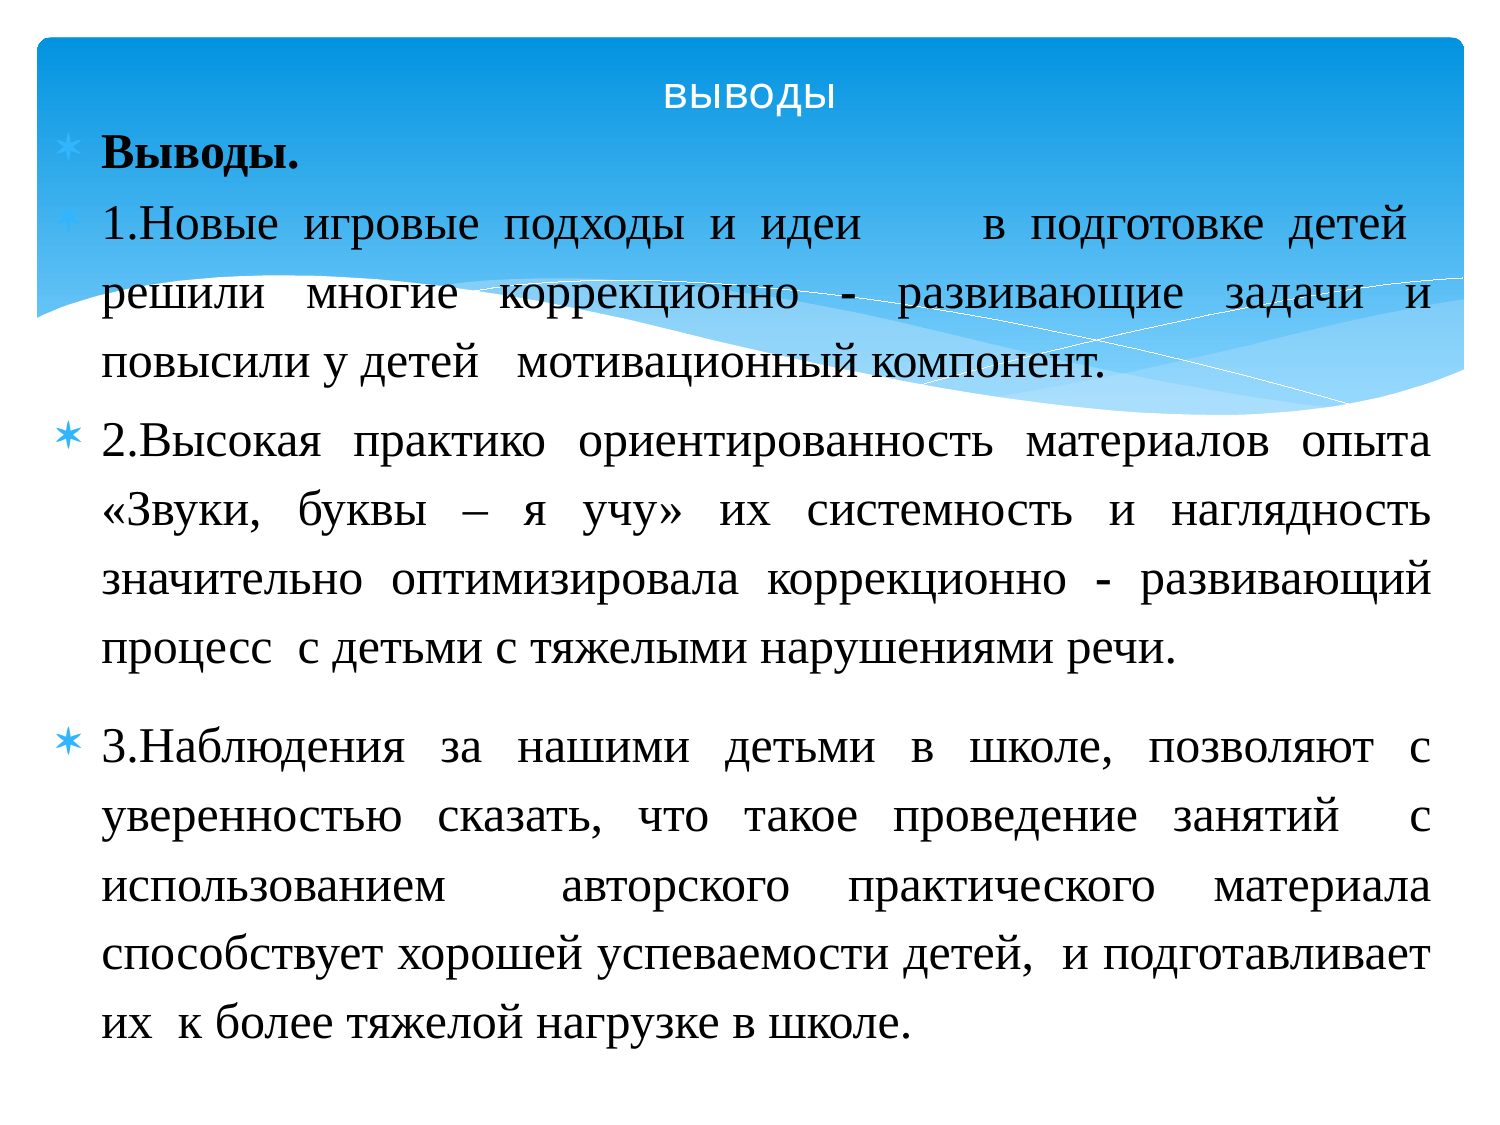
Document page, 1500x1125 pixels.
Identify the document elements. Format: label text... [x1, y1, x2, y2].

list Выводы. 1.Новые игровые подходы и идеи в подготовке детей решили многие коррекционно - развивающие задачи и повысили у детей мотивационный компонент. 2.Высокая практико ориентированность материалов опыта «Звуки, буквы – я учу» их системность и наглядность значительно оптимизировала коррекционно - развивающий процесс с детьми с тяжелыми нарушениями речи. 3.Наблюдения за нашими детьми в школе, позволяют с уверенностью сказать, что такое проведение занятий с использованием авторского практического материала способствует хорошей успеваемости детей, и подготавливает их к более тяжелой нагрузке в школе. [41, 101, 1447, 1071]
title выводы [75, 55, 1425, 126]
